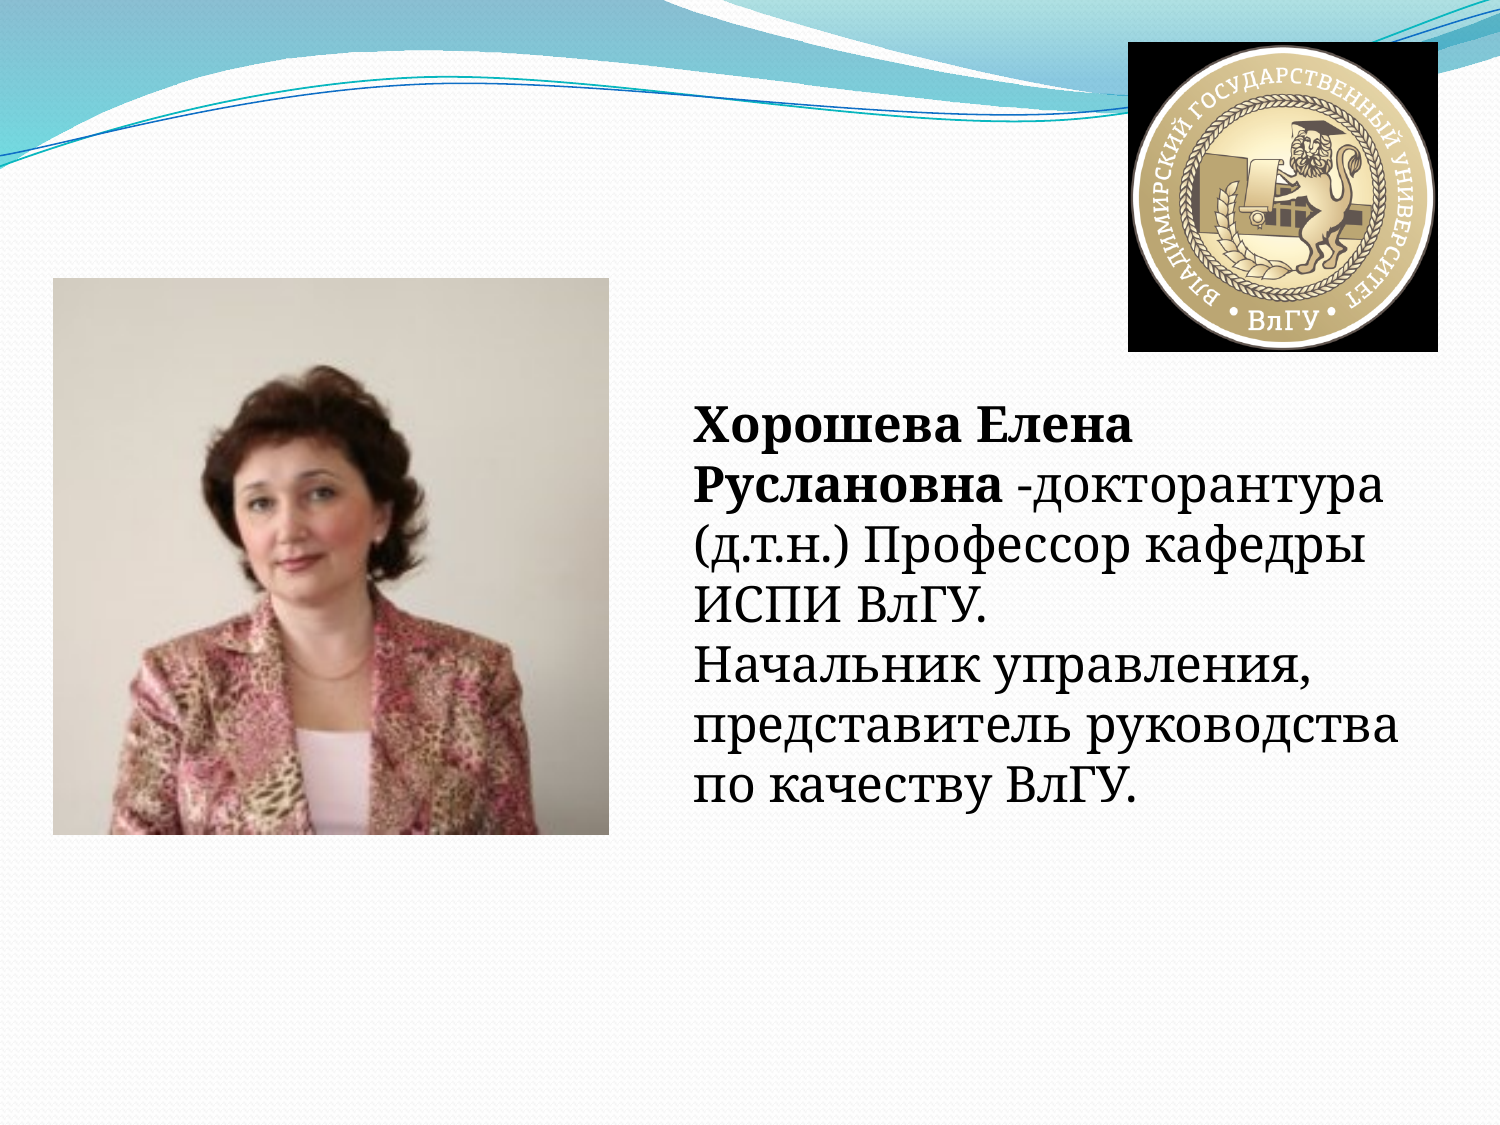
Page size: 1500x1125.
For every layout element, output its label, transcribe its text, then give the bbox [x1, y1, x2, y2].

picture [52, 278, 609, 835]
picture [1127, 42, 1438, 352]
text_box Хорошева Елена Руслановна -докторантура (д.т.н.) Профессор кафедры ИСПИ ВлГУ. Начальник управления, представитель руководства по качеству ВлГУ. [679, 385, 1430, 820]
